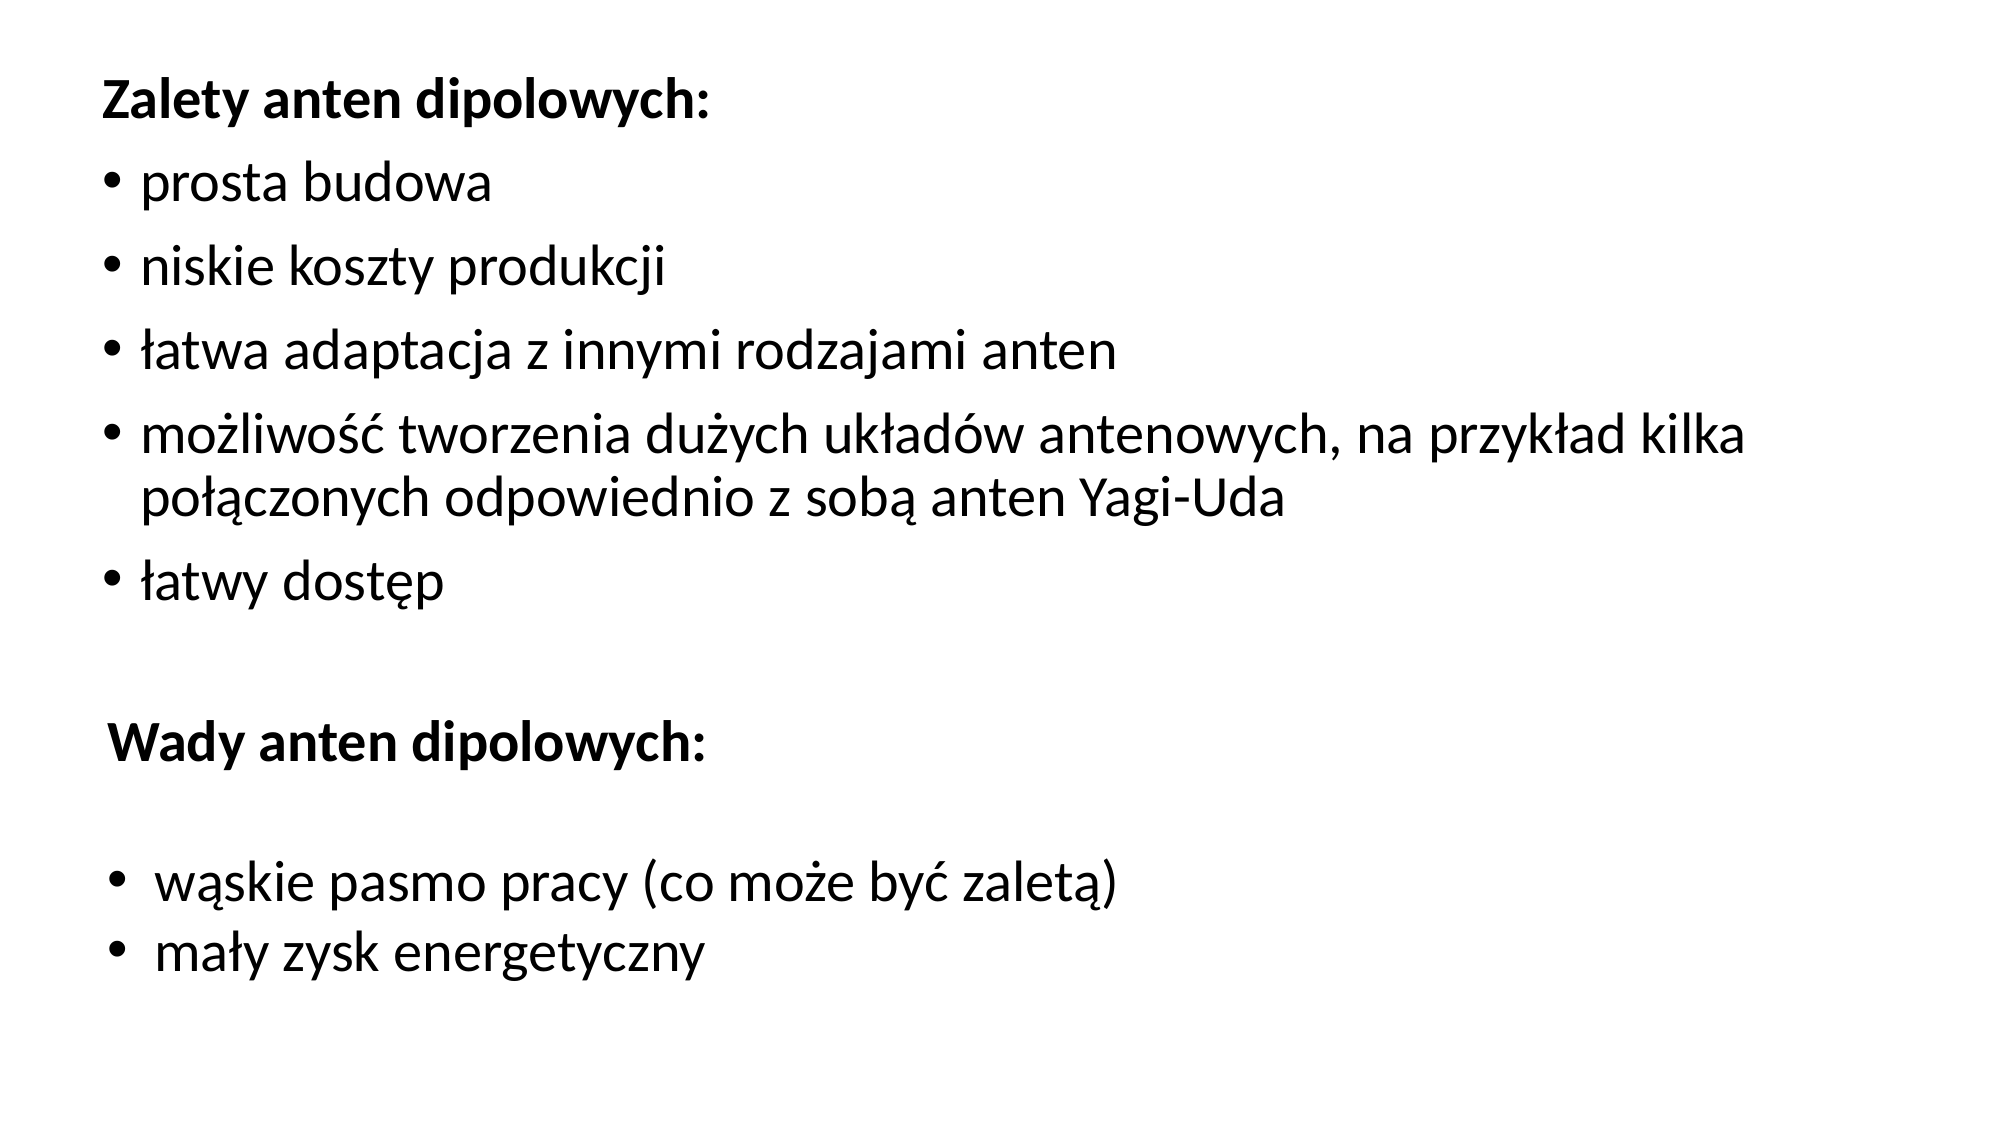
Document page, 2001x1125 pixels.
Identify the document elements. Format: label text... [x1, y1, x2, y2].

text_box Wady anten dipolowych: wąskie pasmo pracy (co może być zaletą) mały zysk energetyczny [92, 695, 1136, 1036]
list Zalety anten dipolowych: prosta budowa niskie koszty produkcji łatwa adaptacja z innymi rodzajami anten możliwość tworzenia dużych układów antenowych, na przykład kilka połączonych odpowiednio z sobą anten Yagi-Uda łatwy dostęp [87, 60, 1813, 627]
